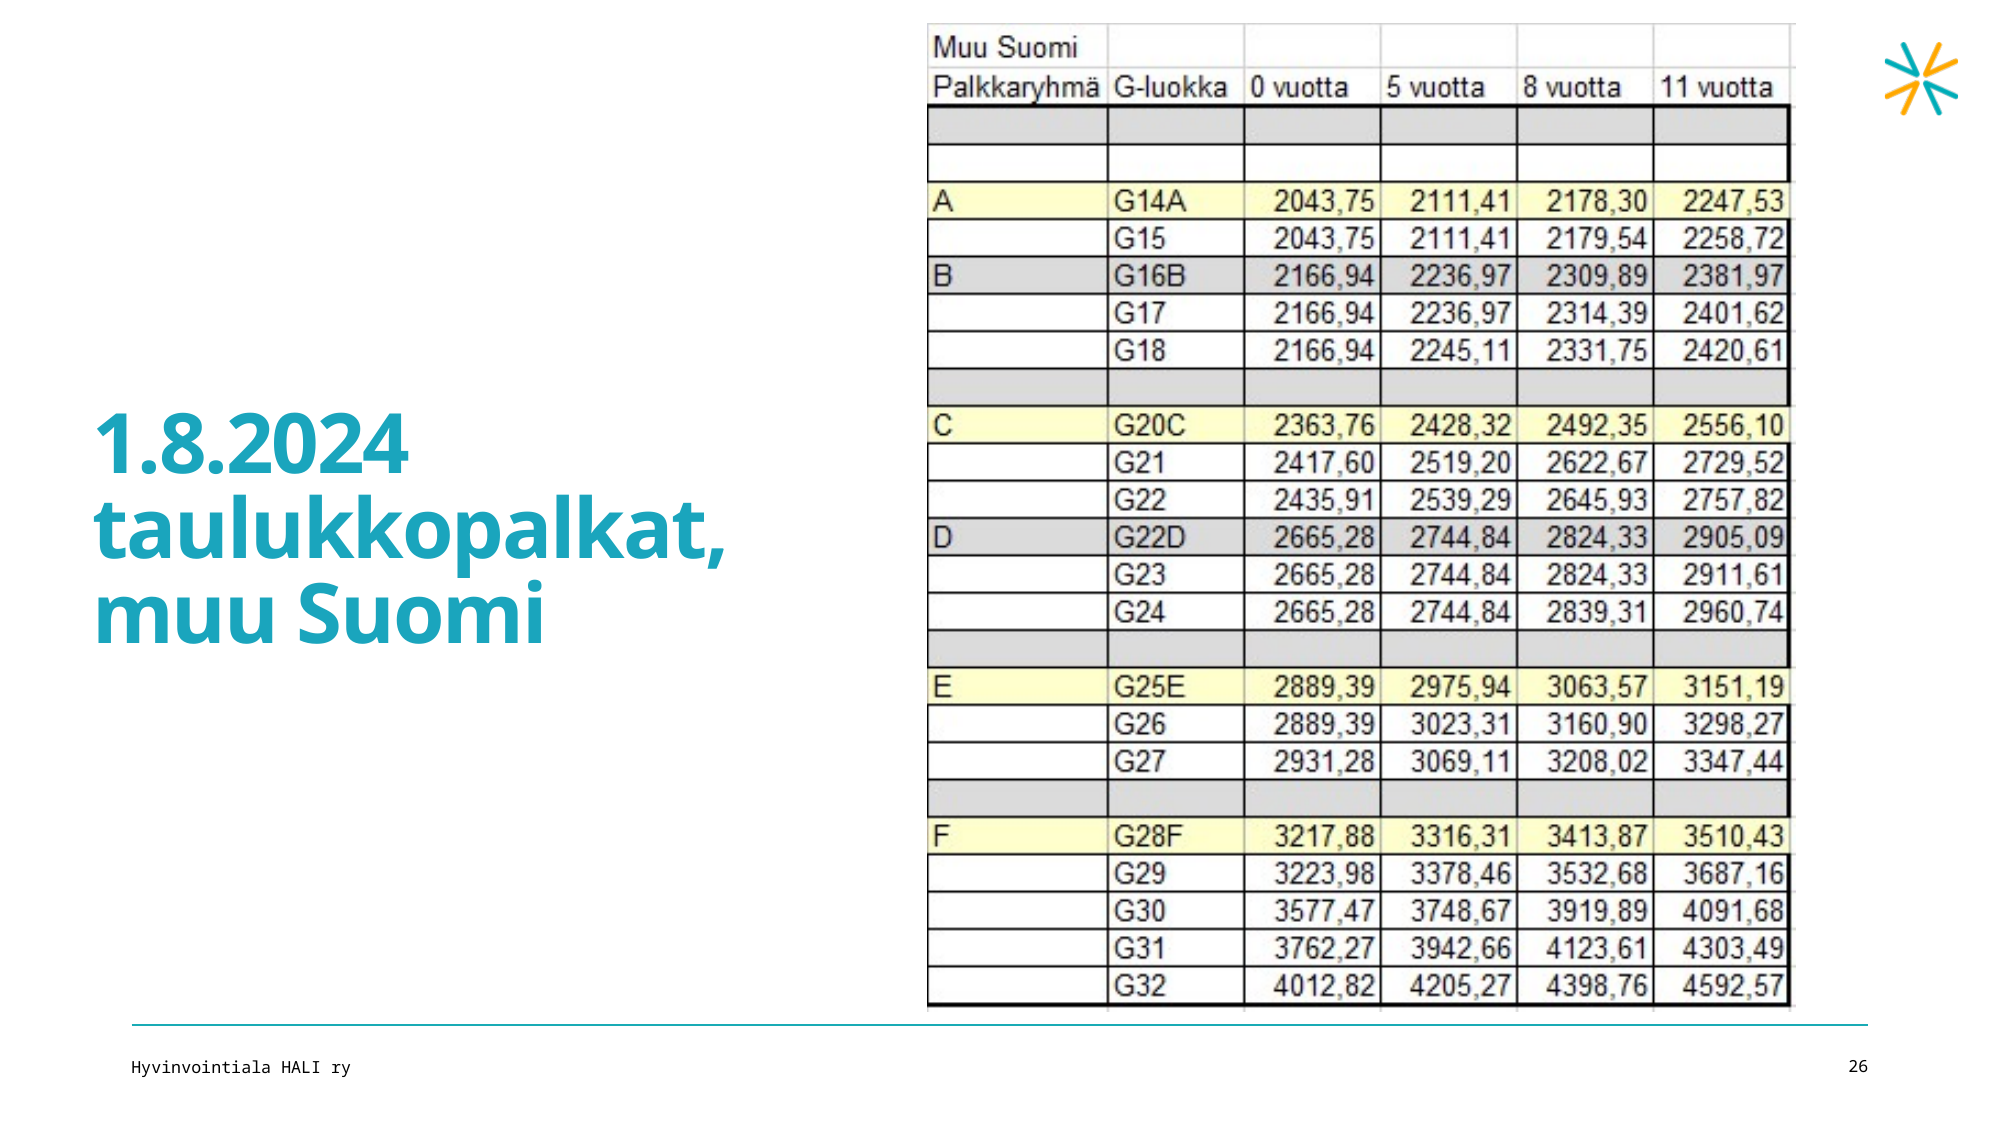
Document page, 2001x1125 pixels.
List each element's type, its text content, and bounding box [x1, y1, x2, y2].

footer Hyvinvointiala HALI ry [131, 1048, 653, 1086]
slide_number 26 [1774, 1048, 1869, 1086]
picture [927, 23, 1796, 1012]
picture [1884, 42, 1959, 116]
title 1.8.2024 taulukkopalkat, muu Suomi [92, 405, 927, 590]
